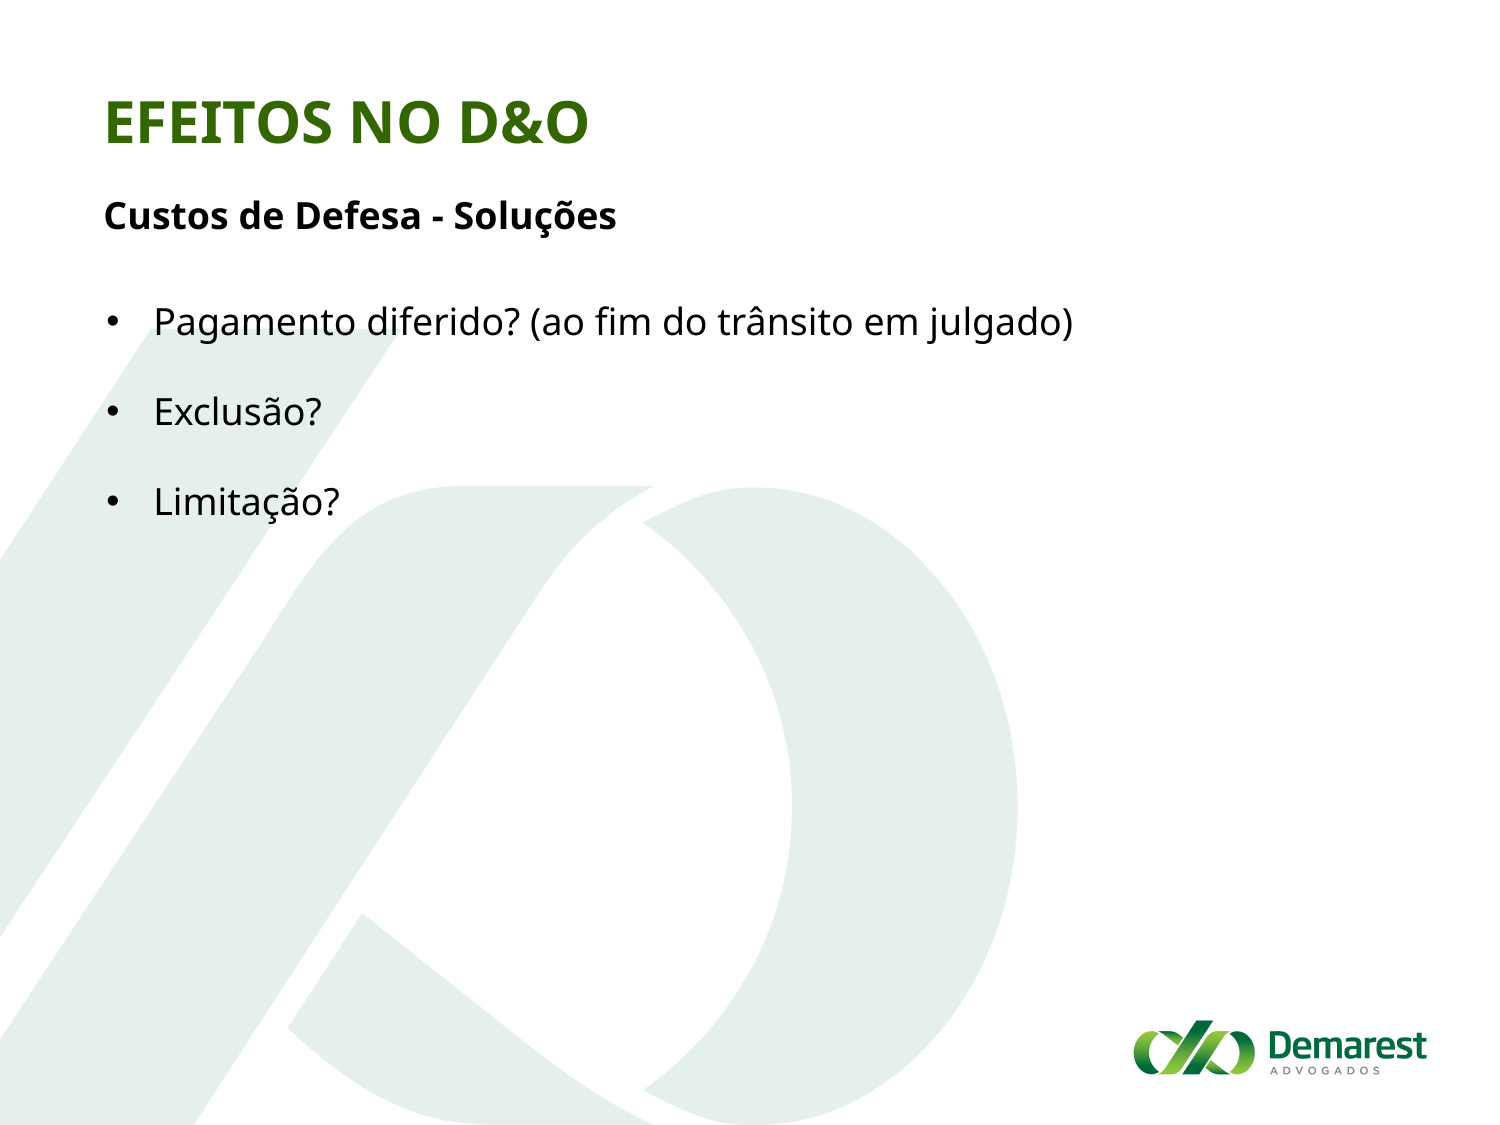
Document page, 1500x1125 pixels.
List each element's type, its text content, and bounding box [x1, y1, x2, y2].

text_box Efeitos no D&O [88, 78, 1424, 163]
picture [0, 0, 1500, 1125]
text_box Custos de Defesa - Soluções [88, 184, 1424, 335]
text_box Pagamento diferido? (ao fim do trânsito em julgado) Exclusão? Limitação? [91, 335, 1376, 576]
